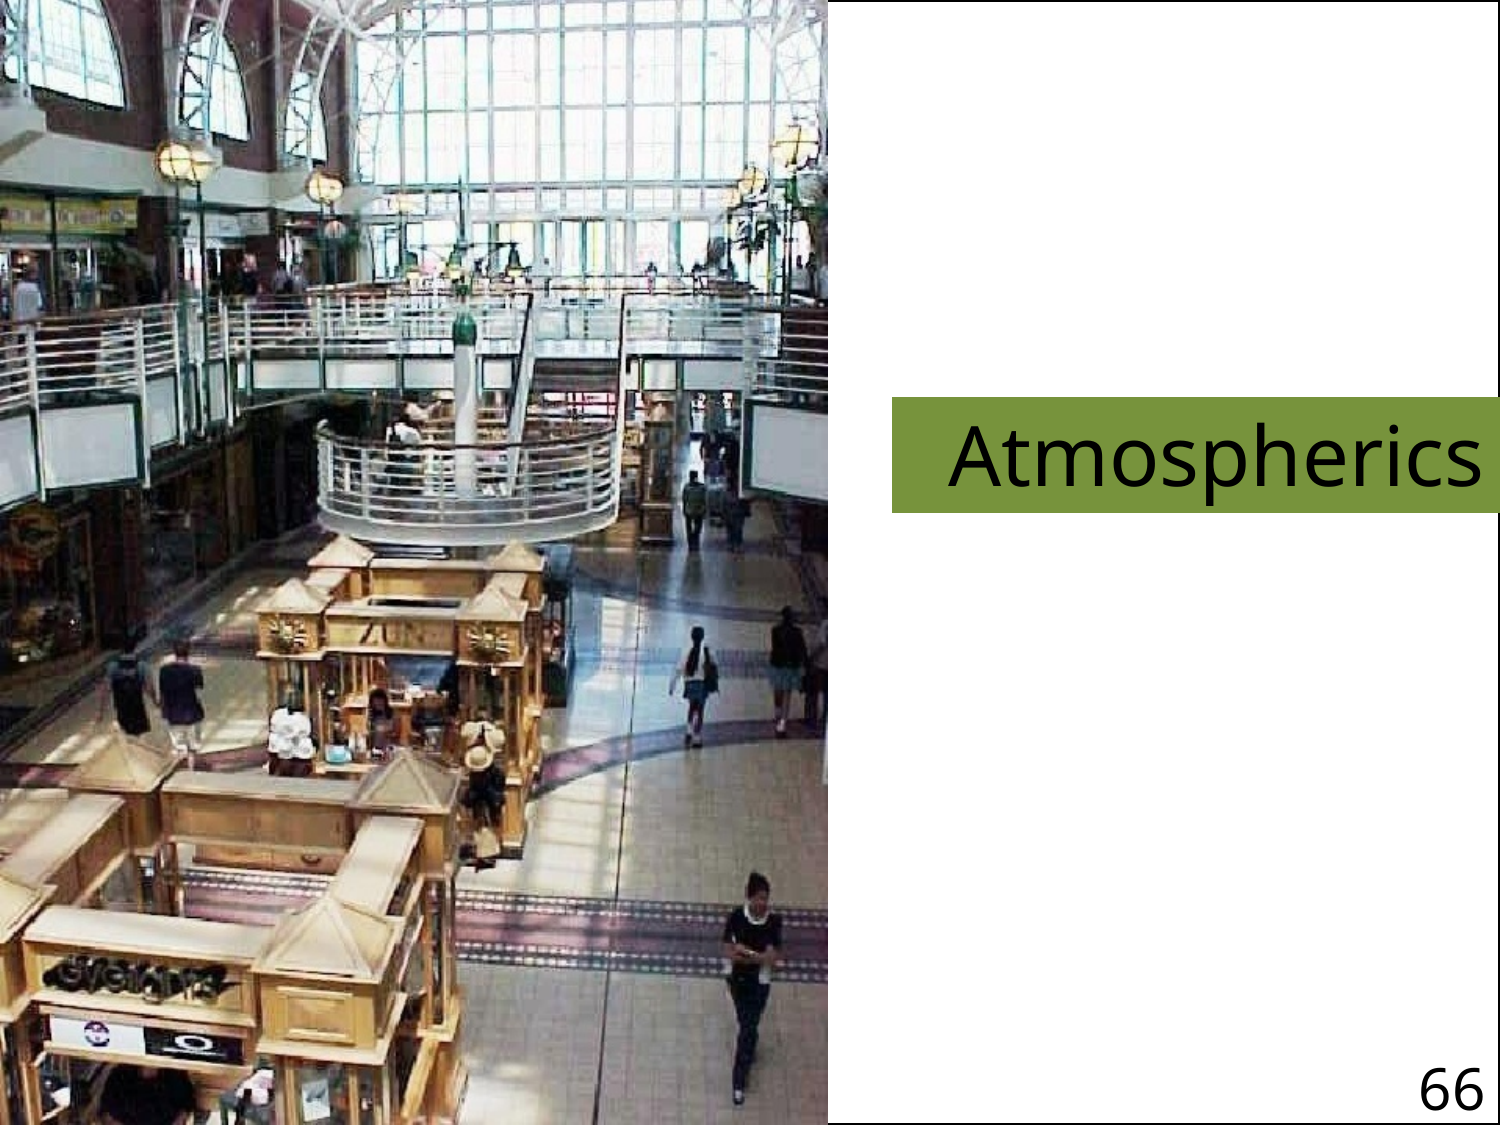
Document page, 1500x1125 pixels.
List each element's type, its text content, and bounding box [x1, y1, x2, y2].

text_box [890, 395, 1500, 515]
text_box Atmospherics [948, 420, 1486, 504]
text_box 66 [1294, 1046, 1500, 1125]
picture [0, 0, 828, 1125]
text_box [829, 0, 1500, 1125]
